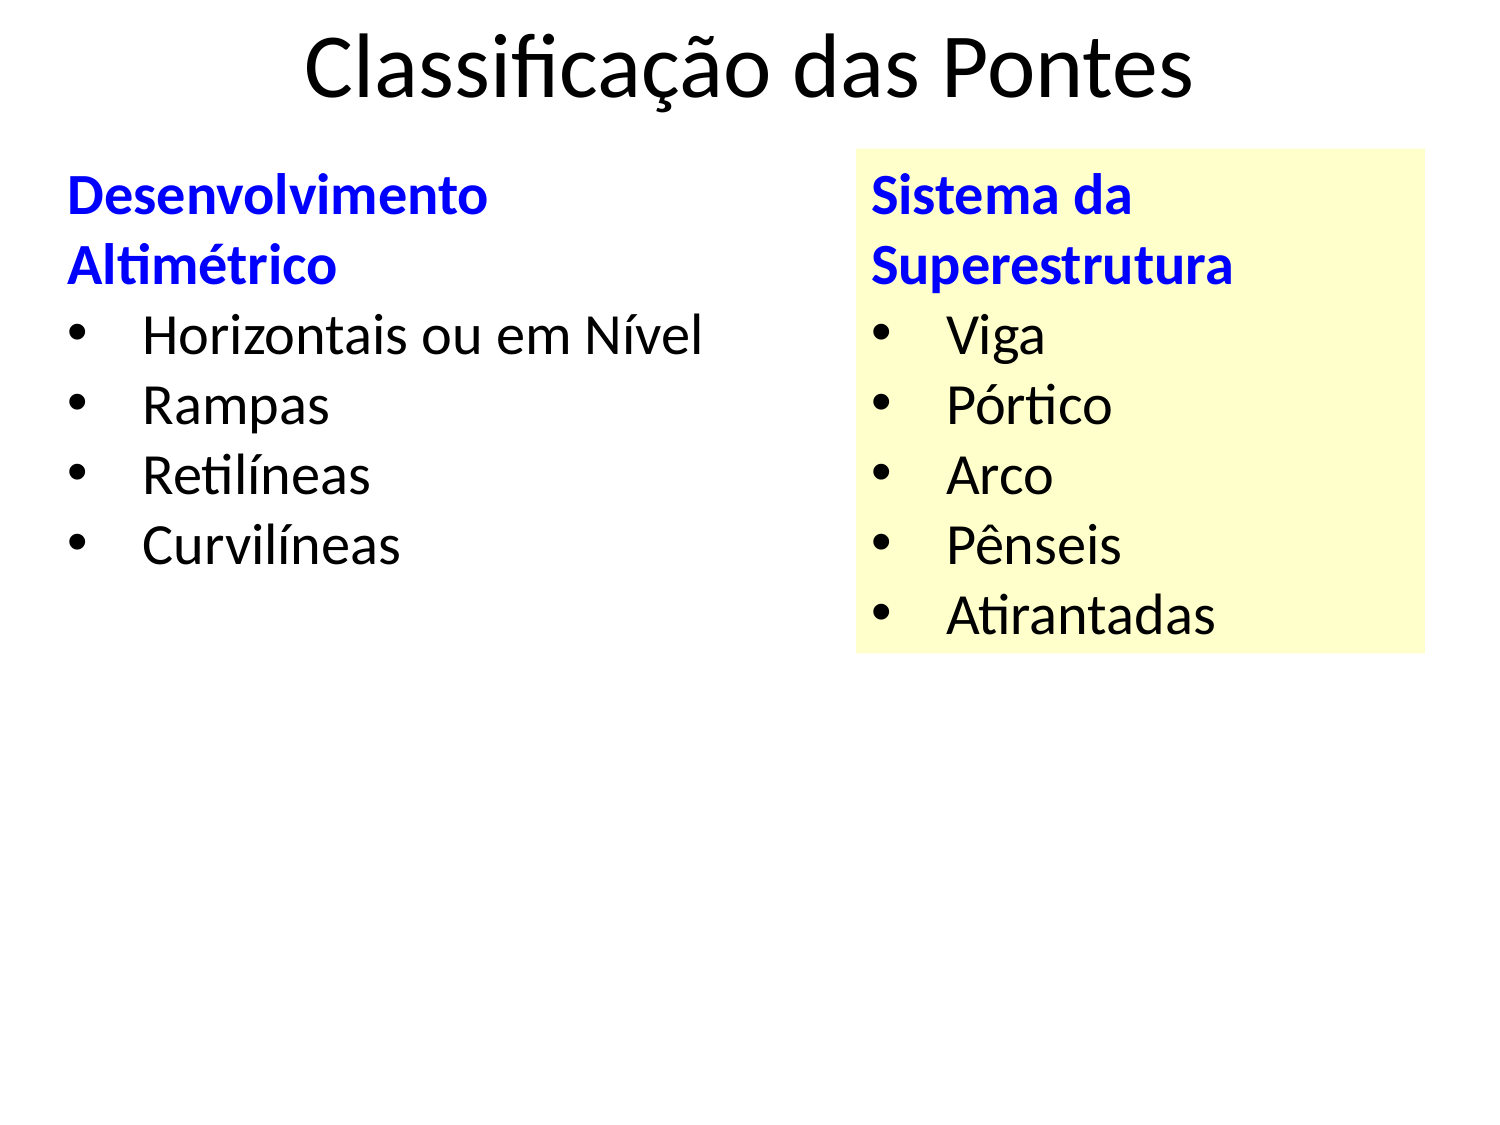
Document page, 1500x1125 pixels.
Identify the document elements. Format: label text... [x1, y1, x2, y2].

text_box Sistema da Superestrutura Viga Pórtico Arco Pênseis Atirantadas [856, 148, 1425, 654]
title Classificação das Pontes [75, 0, 1425, 126]
text_box Desenvolvimento Altimétrico Horizontais ou em Nível Rampas Retilíneas Curvilíneas [53, 148, 811, 584]
